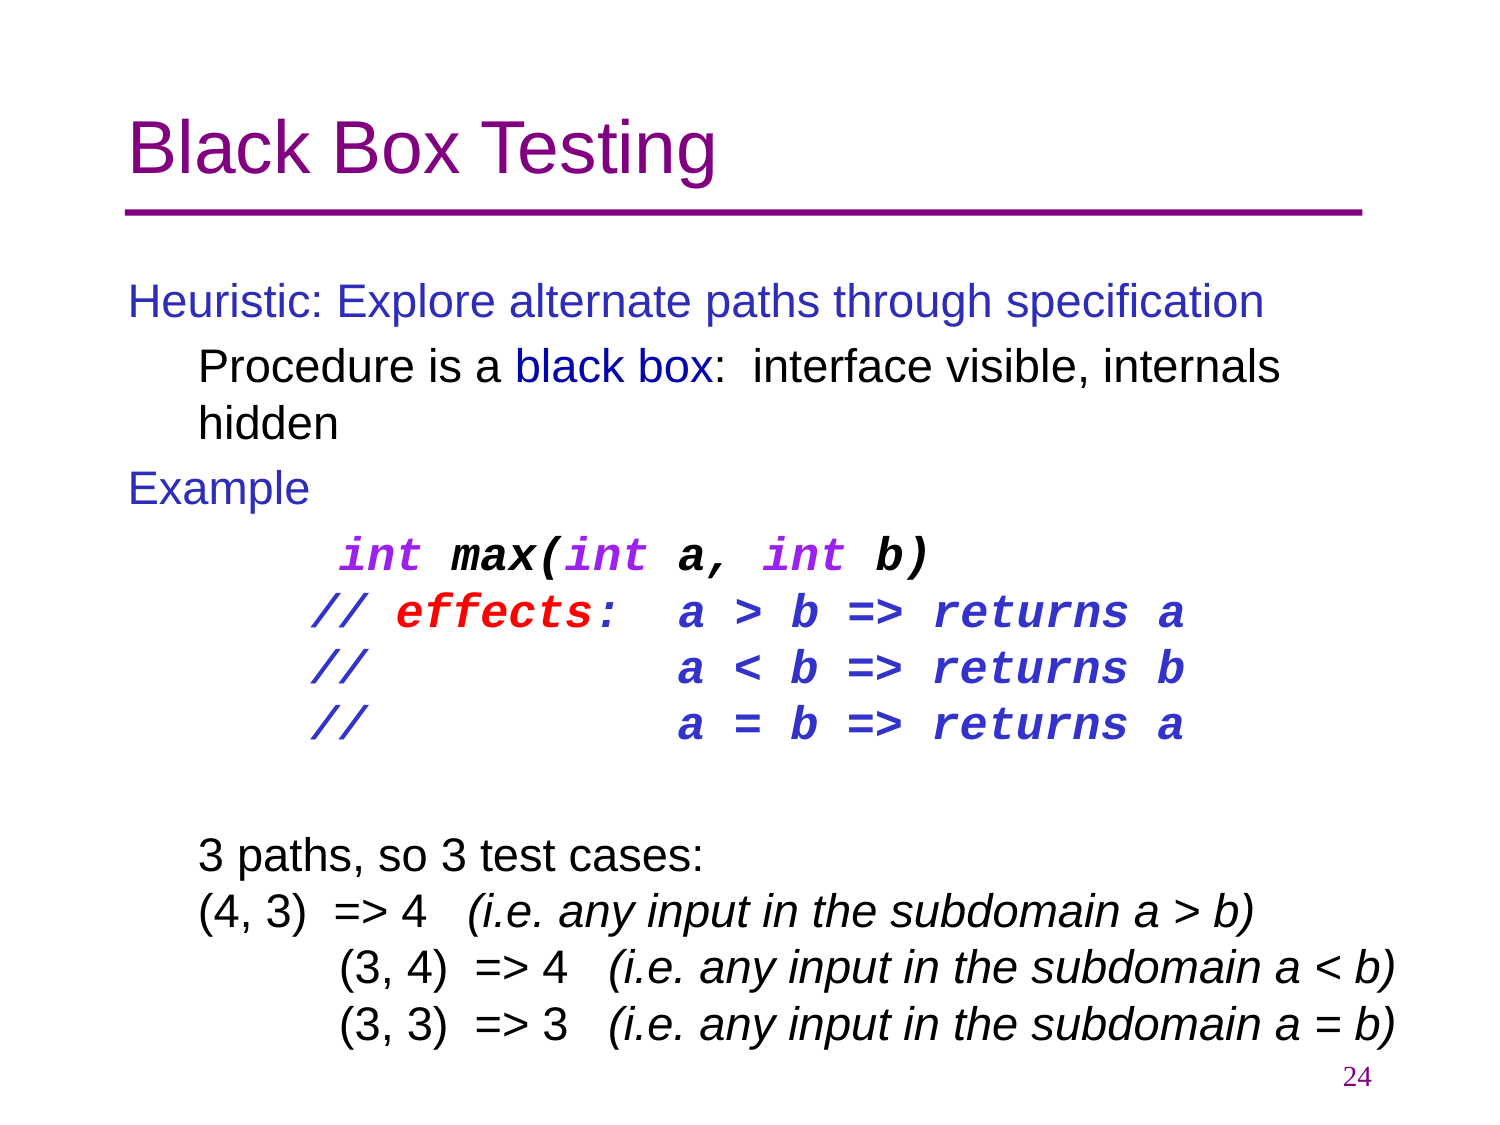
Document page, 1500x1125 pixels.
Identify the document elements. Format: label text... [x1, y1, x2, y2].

title Black Box Testing [112, 50, 1388, 238]
list Heuristic: Explore alternate paths through specification Procedure is a black box: interface visible, internals hidden Example int max(int a, int b) // effects: a > b => returns a // a < b => returns b // a = b => returns a 3 paths, so 3 test cases: (4, 3) => 4 (i.e. any input in the subdomain a > b) (3, 4) => 4 (i.e. any input in the subdomain a < b) (3, 3) => 3 (i.e. any input in the subdomain a = b) [112, 262, 1425, 1063]
slide_number 24 [1074, 1049, 1388, 1125]
